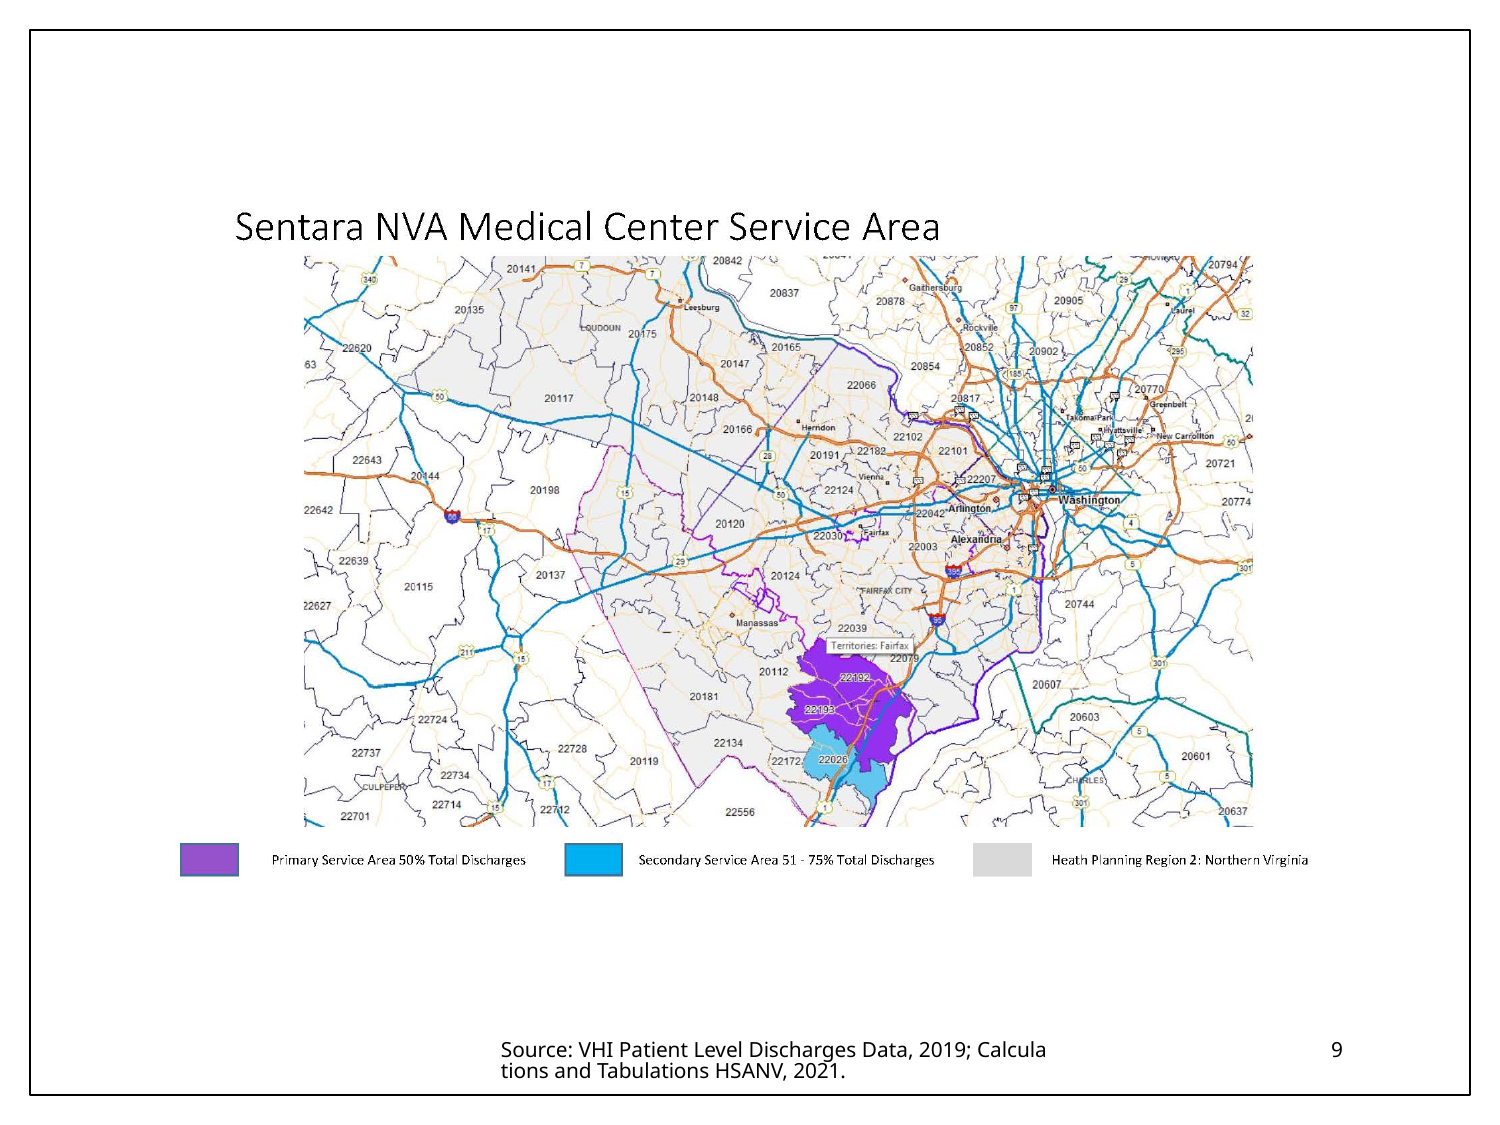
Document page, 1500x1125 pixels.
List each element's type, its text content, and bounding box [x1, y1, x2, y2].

footer Source: VHI Patient Level Discharges Data, 2019; Calculations and Tabulations HSANV, 2021. [485, 1048, 1067, 1081]
slide_number 9 [1147, 1048, 1358, 1081]
picture [141, 48, 1425, 1040]
